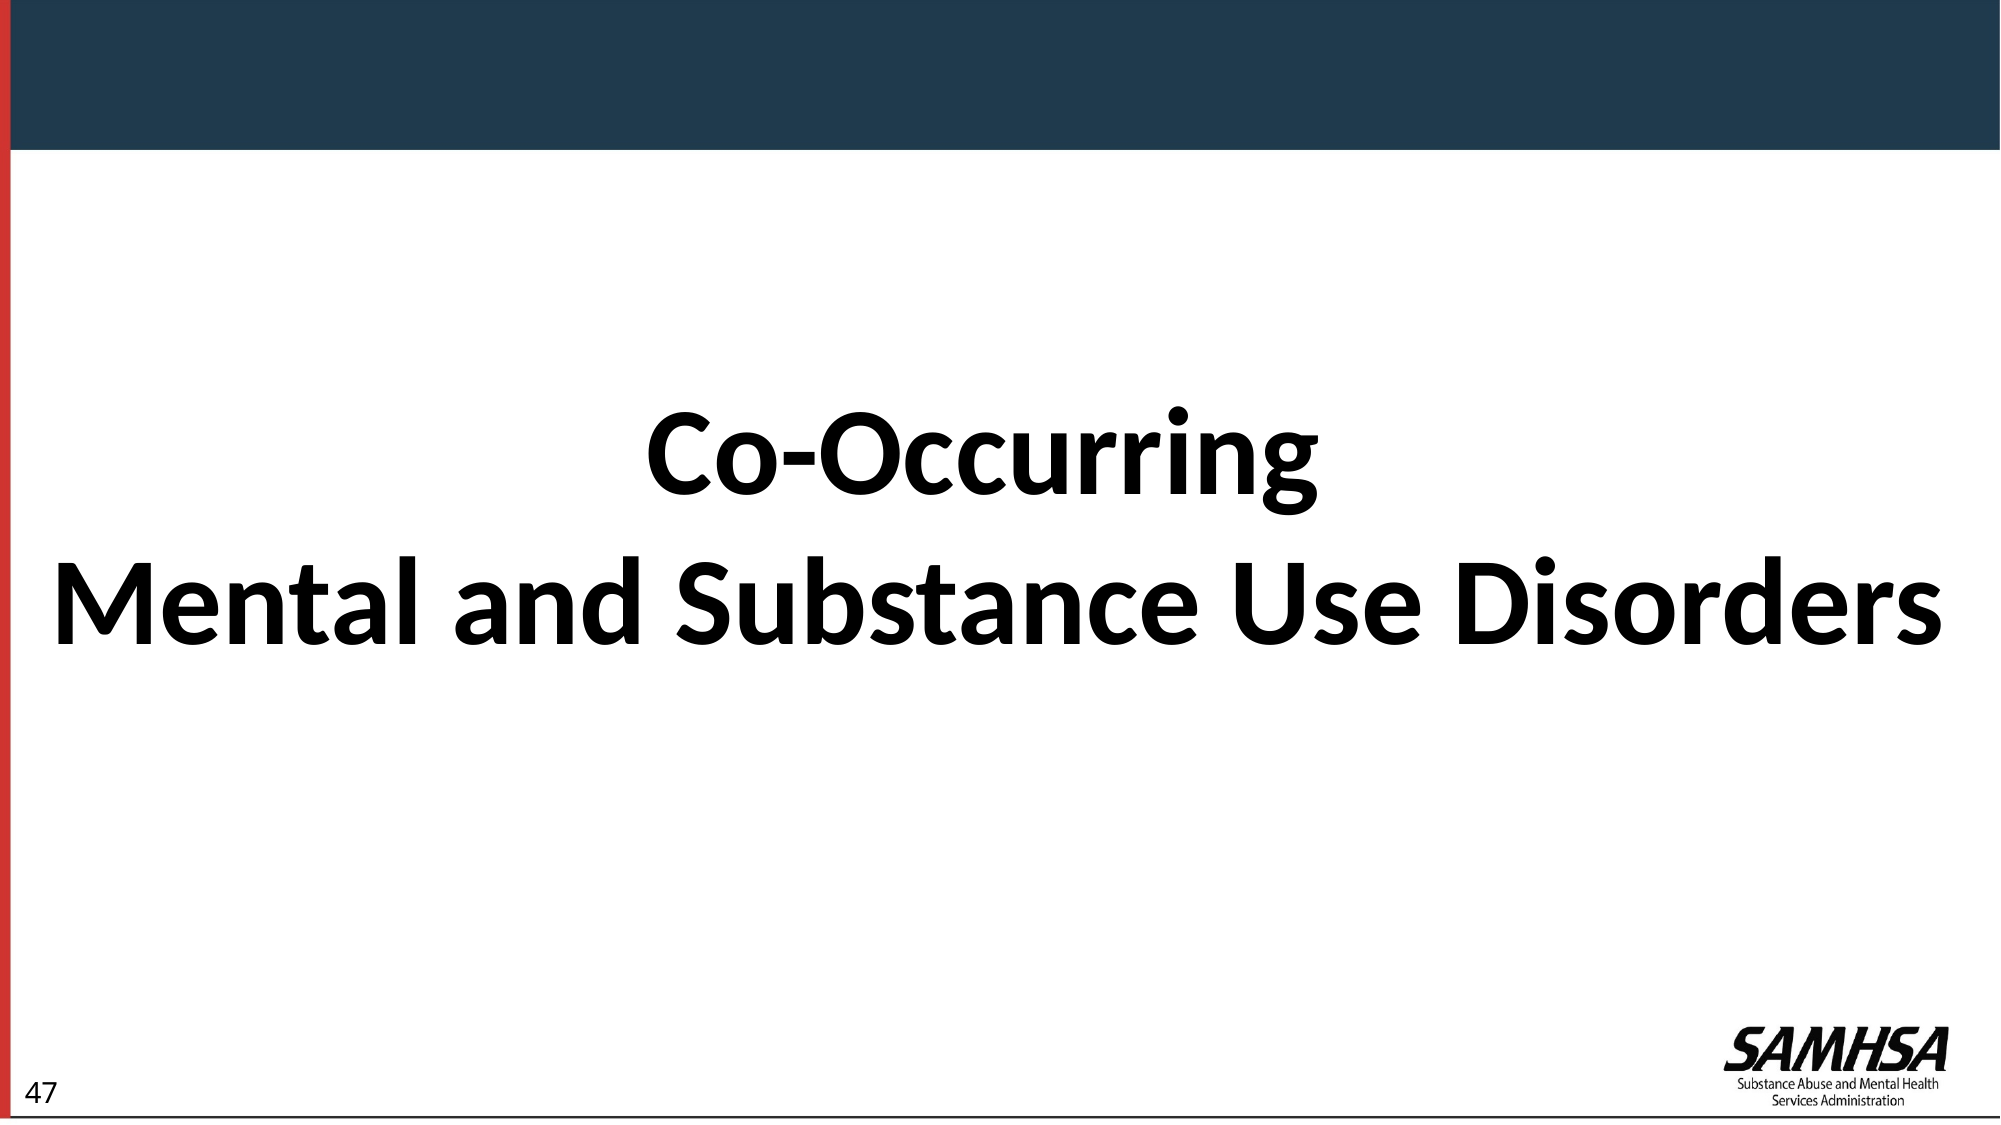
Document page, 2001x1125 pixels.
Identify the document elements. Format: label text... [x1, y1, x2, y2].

picture [0, 0, 2000, 1125]
text_box Co-Occurring Mental and Substance Use Disorders [35, 362, 1961, 678]
